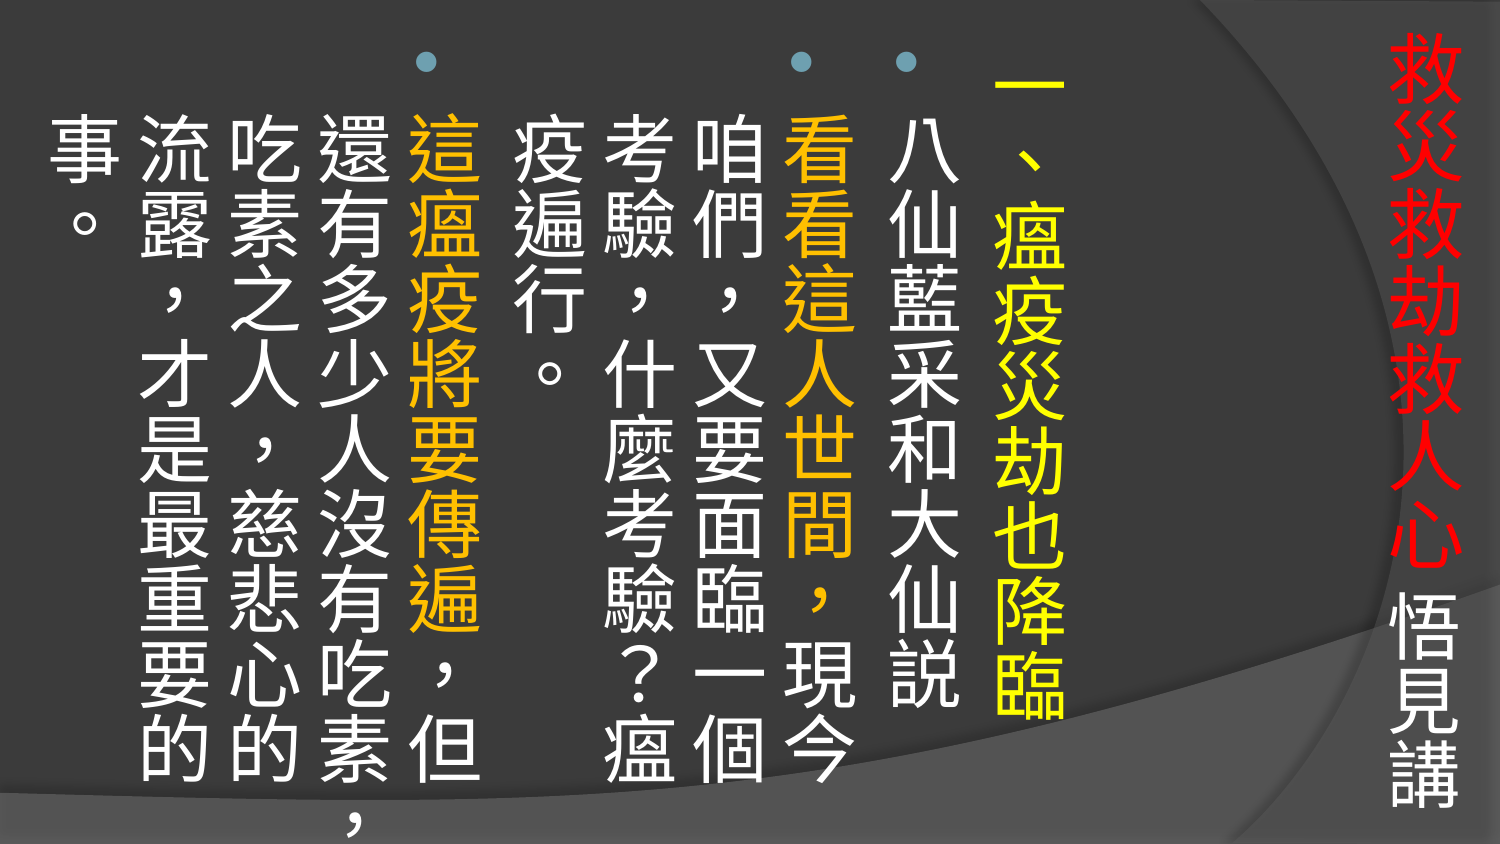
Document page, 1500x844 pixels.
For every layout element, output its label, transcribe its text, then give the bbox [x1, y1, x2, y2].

list 一、瘟疫災劫也降臨 八仙藍采和大仙説 看看這人世間，現今咱們，又要面臨一個考驗，什麼考驗？瘟疫遍行。 這瘟疫將要傳遍，但還有多少人沒有吃素，吃素之人，慈悲心的流露，才是最重要的事。 [29, 27, 1365, 820]
title 救災救劫救人心 悟見講 [1364, 21, 1483, 820]
